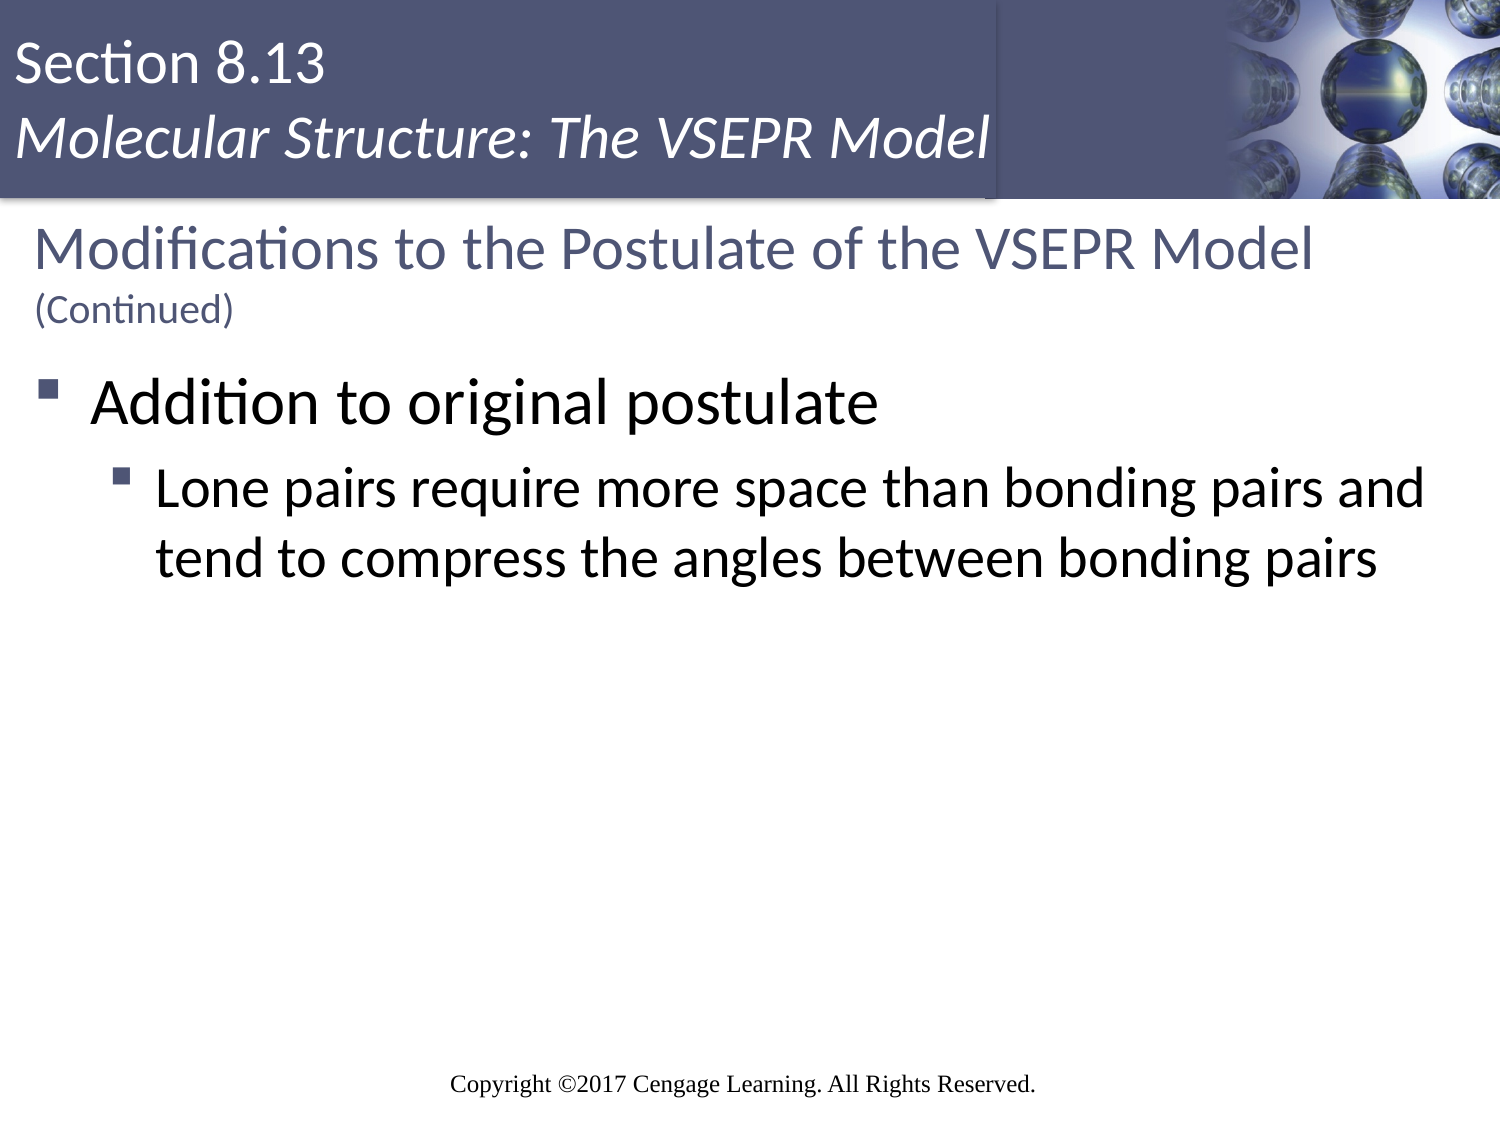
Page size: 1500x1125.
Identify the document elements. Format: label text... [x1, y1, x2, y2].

list Addition to original postulate Lone pairs require more space than bonding pairs and tend to compress the angles between bonding pairs [18, 350, 1471, 1100]
picture [996, 0, 1500, 199]
title Modifications to the Postulate of the VSEPR Model (Continued) [18, 212, 1471, 327]
